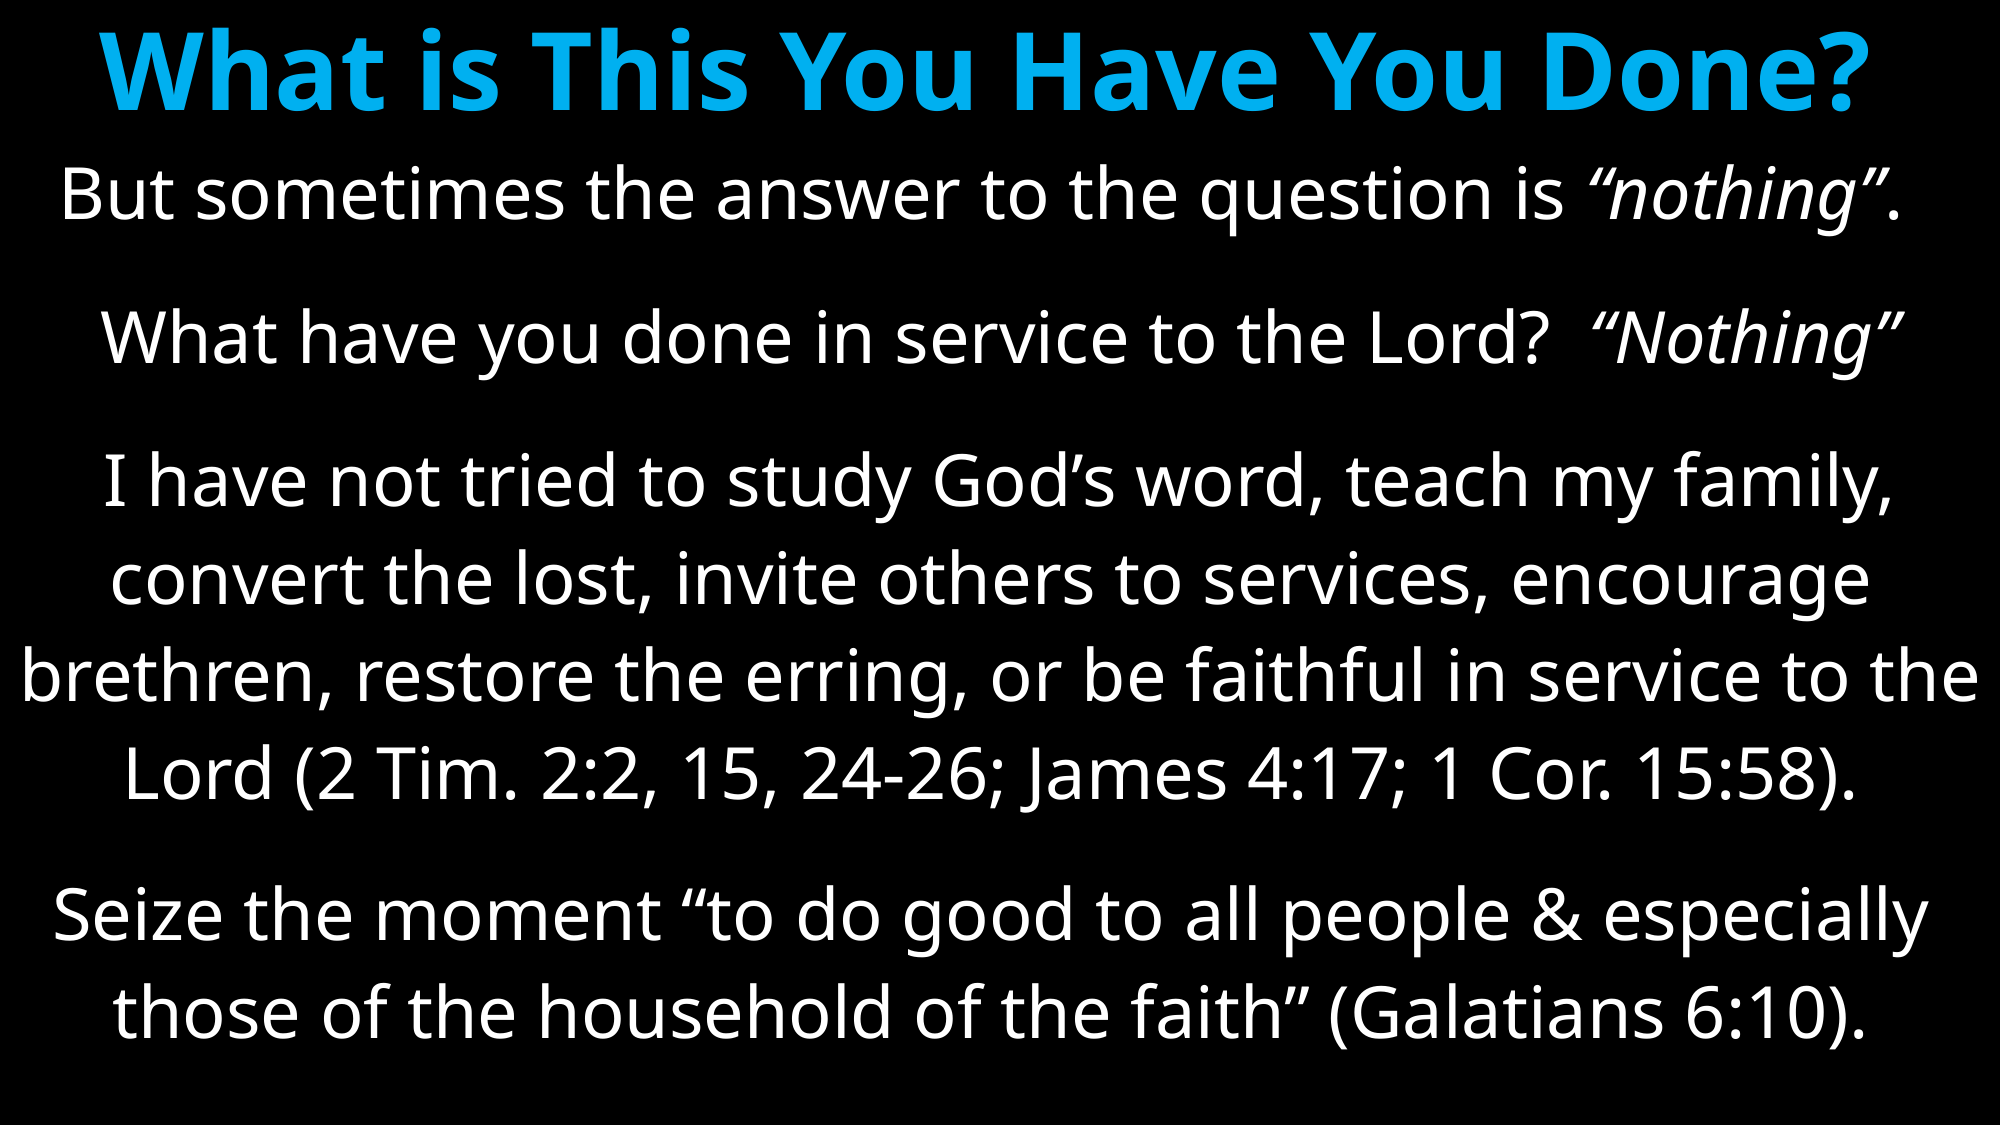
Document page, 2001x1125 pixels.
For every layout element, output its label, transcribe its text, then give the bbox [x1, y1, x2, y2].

title What is This You Have You Done? [0, 0, 2000, 149]
list But sometimes the answer to the question is “nothing”. What have you done in service to the Lord? “Nothing” I have not tried to study God’s word, teach my family, convert the lost, invite others to services, encourage brethren, restore the erring, or be faithful in service to the Lord (2 Tim. 2:2, 15, 24-26; James 4:17; 1 Cor. 15:58). Seize the moment “to do good to all people & especially those of the household of the faith” (Galatians 6:10). [0, 149, 2000, 1125]
